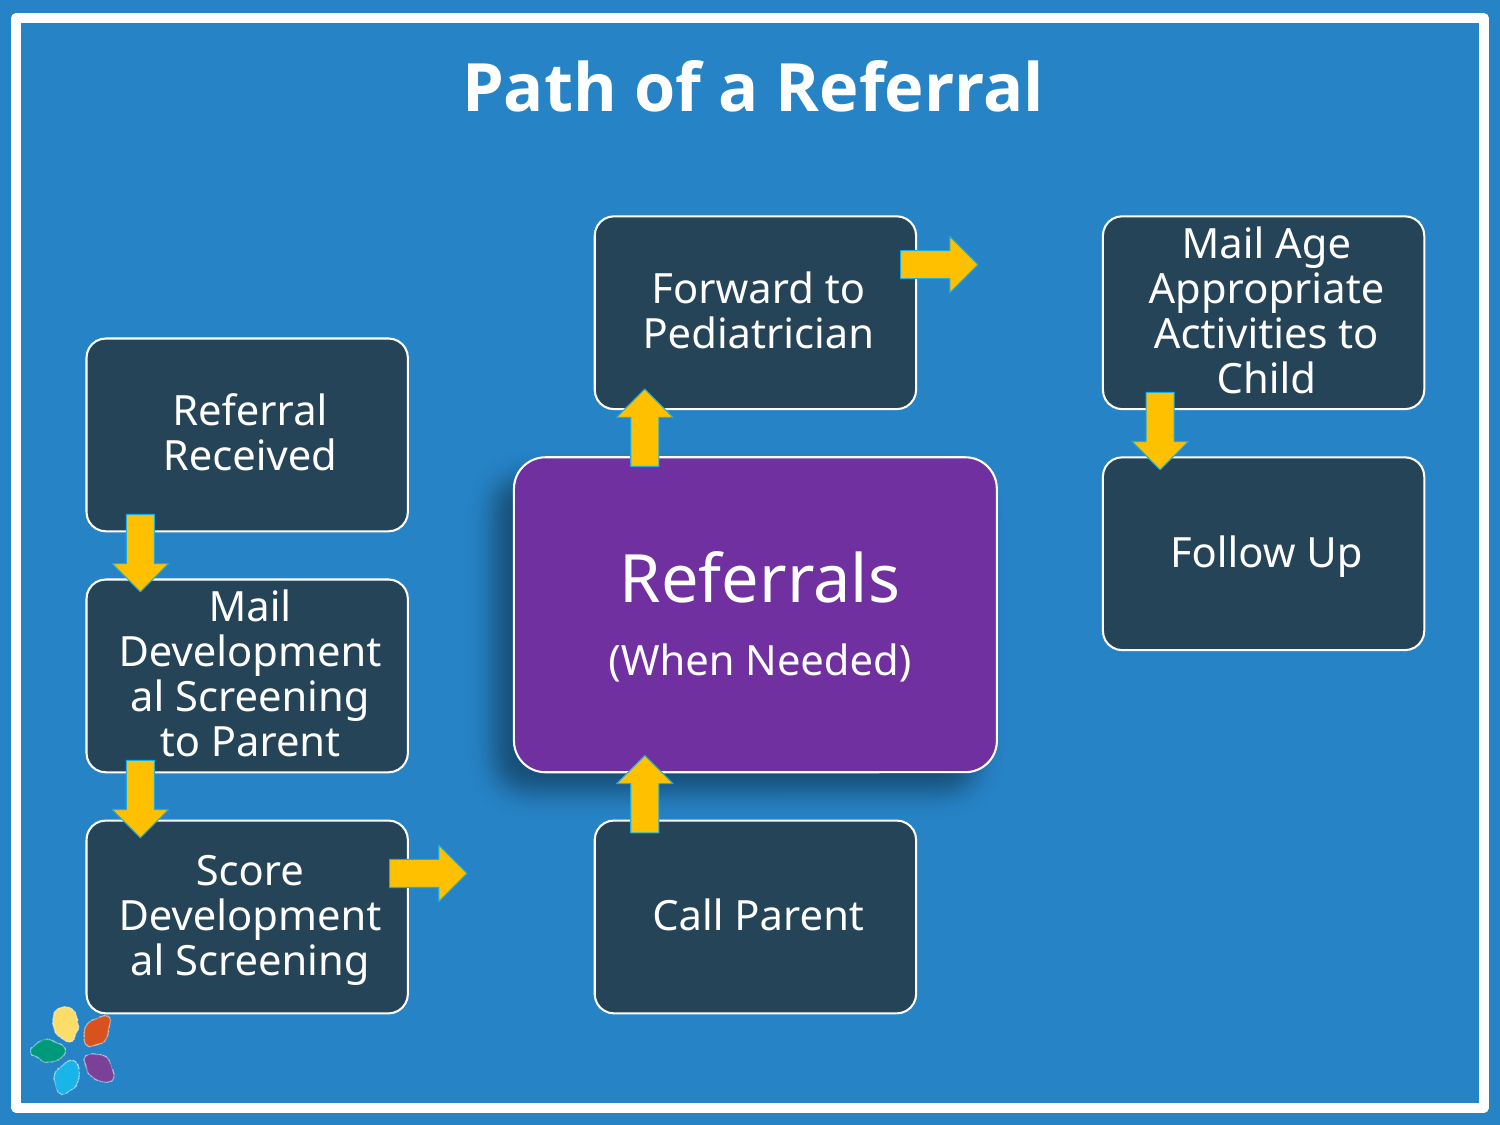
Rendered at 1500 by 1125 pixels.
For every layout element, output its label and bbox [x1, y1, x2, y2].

picture [31, 1003, 123, 1094]
text_box [85, 174, 1425, 1055]
text_box [15, 17, 1485, 1109]
